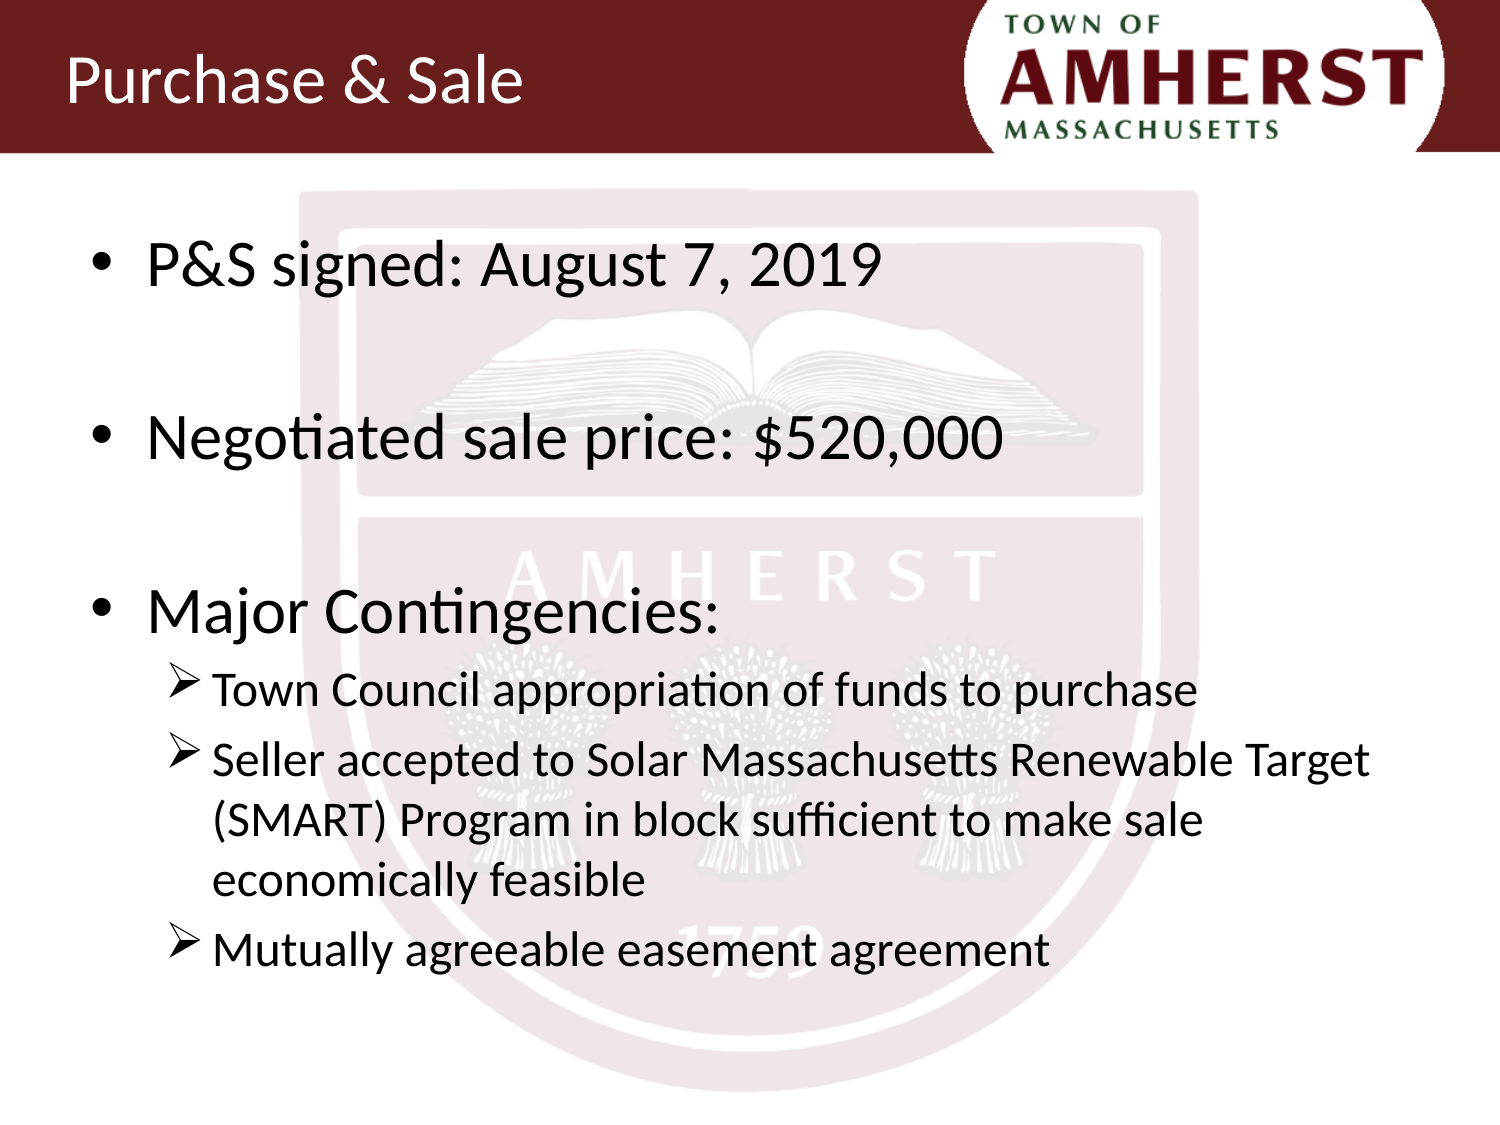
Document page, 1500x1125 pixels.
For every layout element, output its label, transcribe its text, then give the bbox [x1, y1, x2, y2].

list P&S signed: August 7, 2019 Negotiated sale price: $520,000 Major Contingencies: Town Council appropriation of funds to purchase Seller accepted to Solar Massachusetts Renewable Target (SMART) Program in block sufficient to make sale economically feasible Mutually agreeable easement agreement [75, 212, 1425, 1005]
title Purchase & Sale [50, 12, 925, 138]
picture [0, 0, 1500, 1125]
